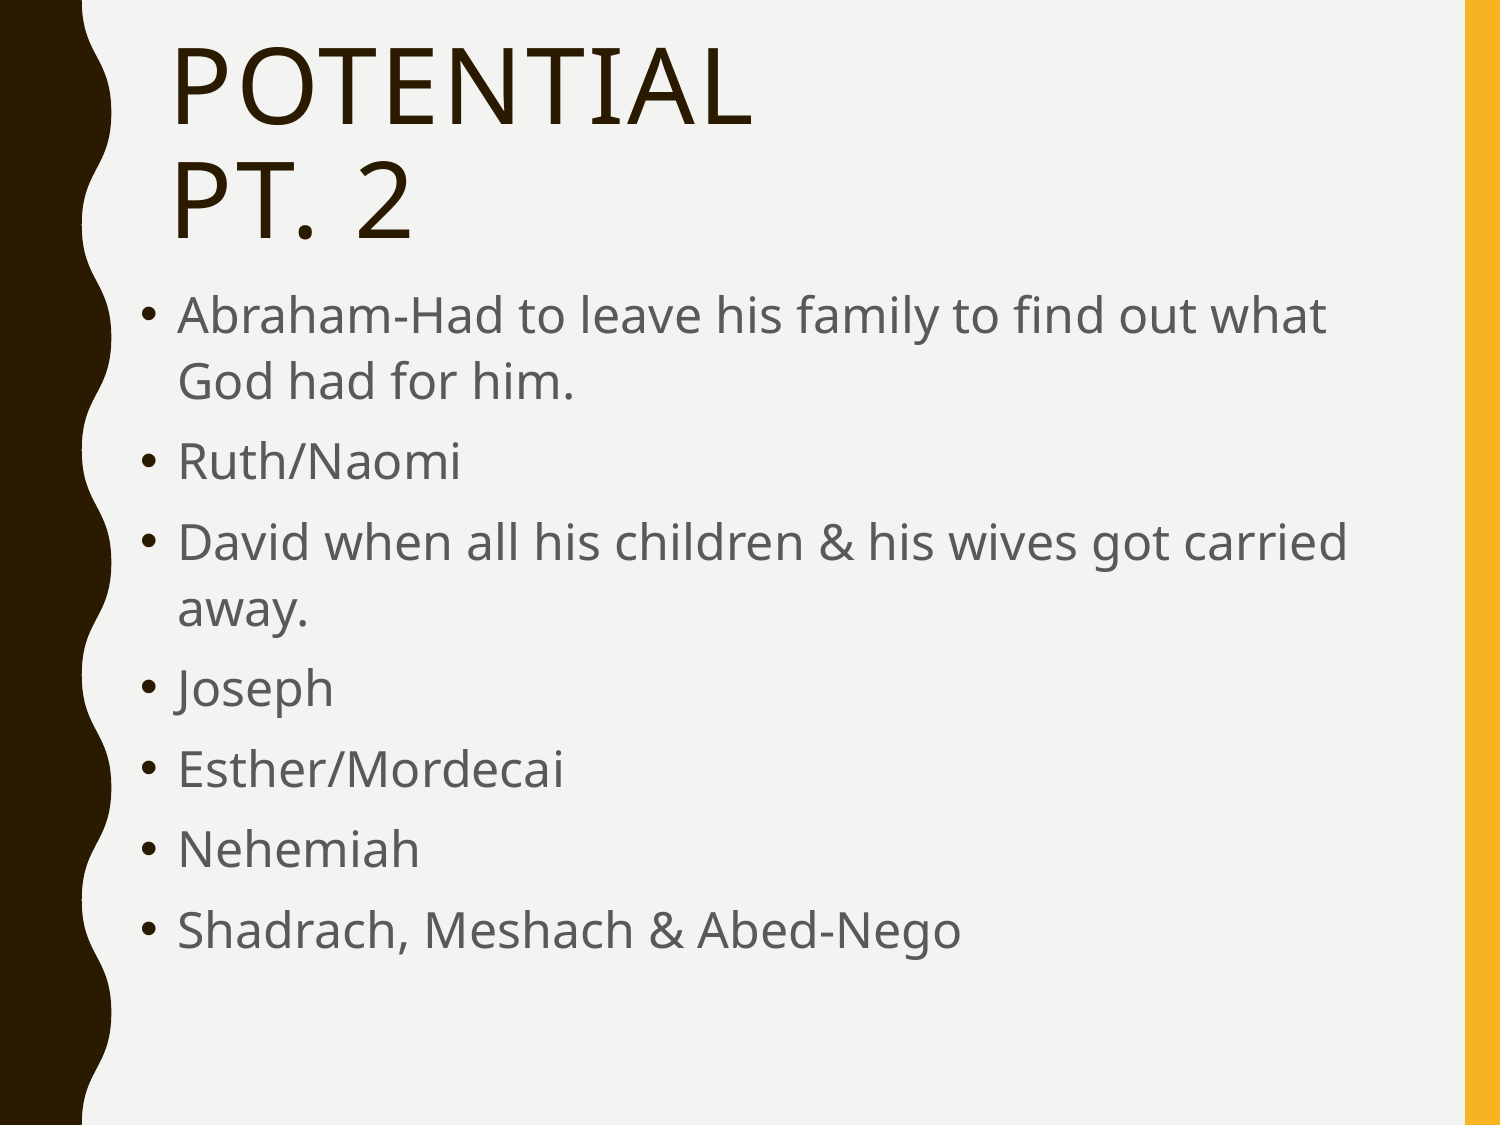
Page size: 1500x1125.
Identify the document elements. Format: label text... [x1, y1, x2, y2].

list Abraham-Had to leave his family to find out what God had for him. Ruth/Naomi David when all his children & his wives got carried away. Joseph Esther/Mordecai Nehemiah Shadrach, Meshach & Abed-Nego [125, 269, 1438, 1113]
title Potential pt. 2 [154, 24, 1407, 269]
